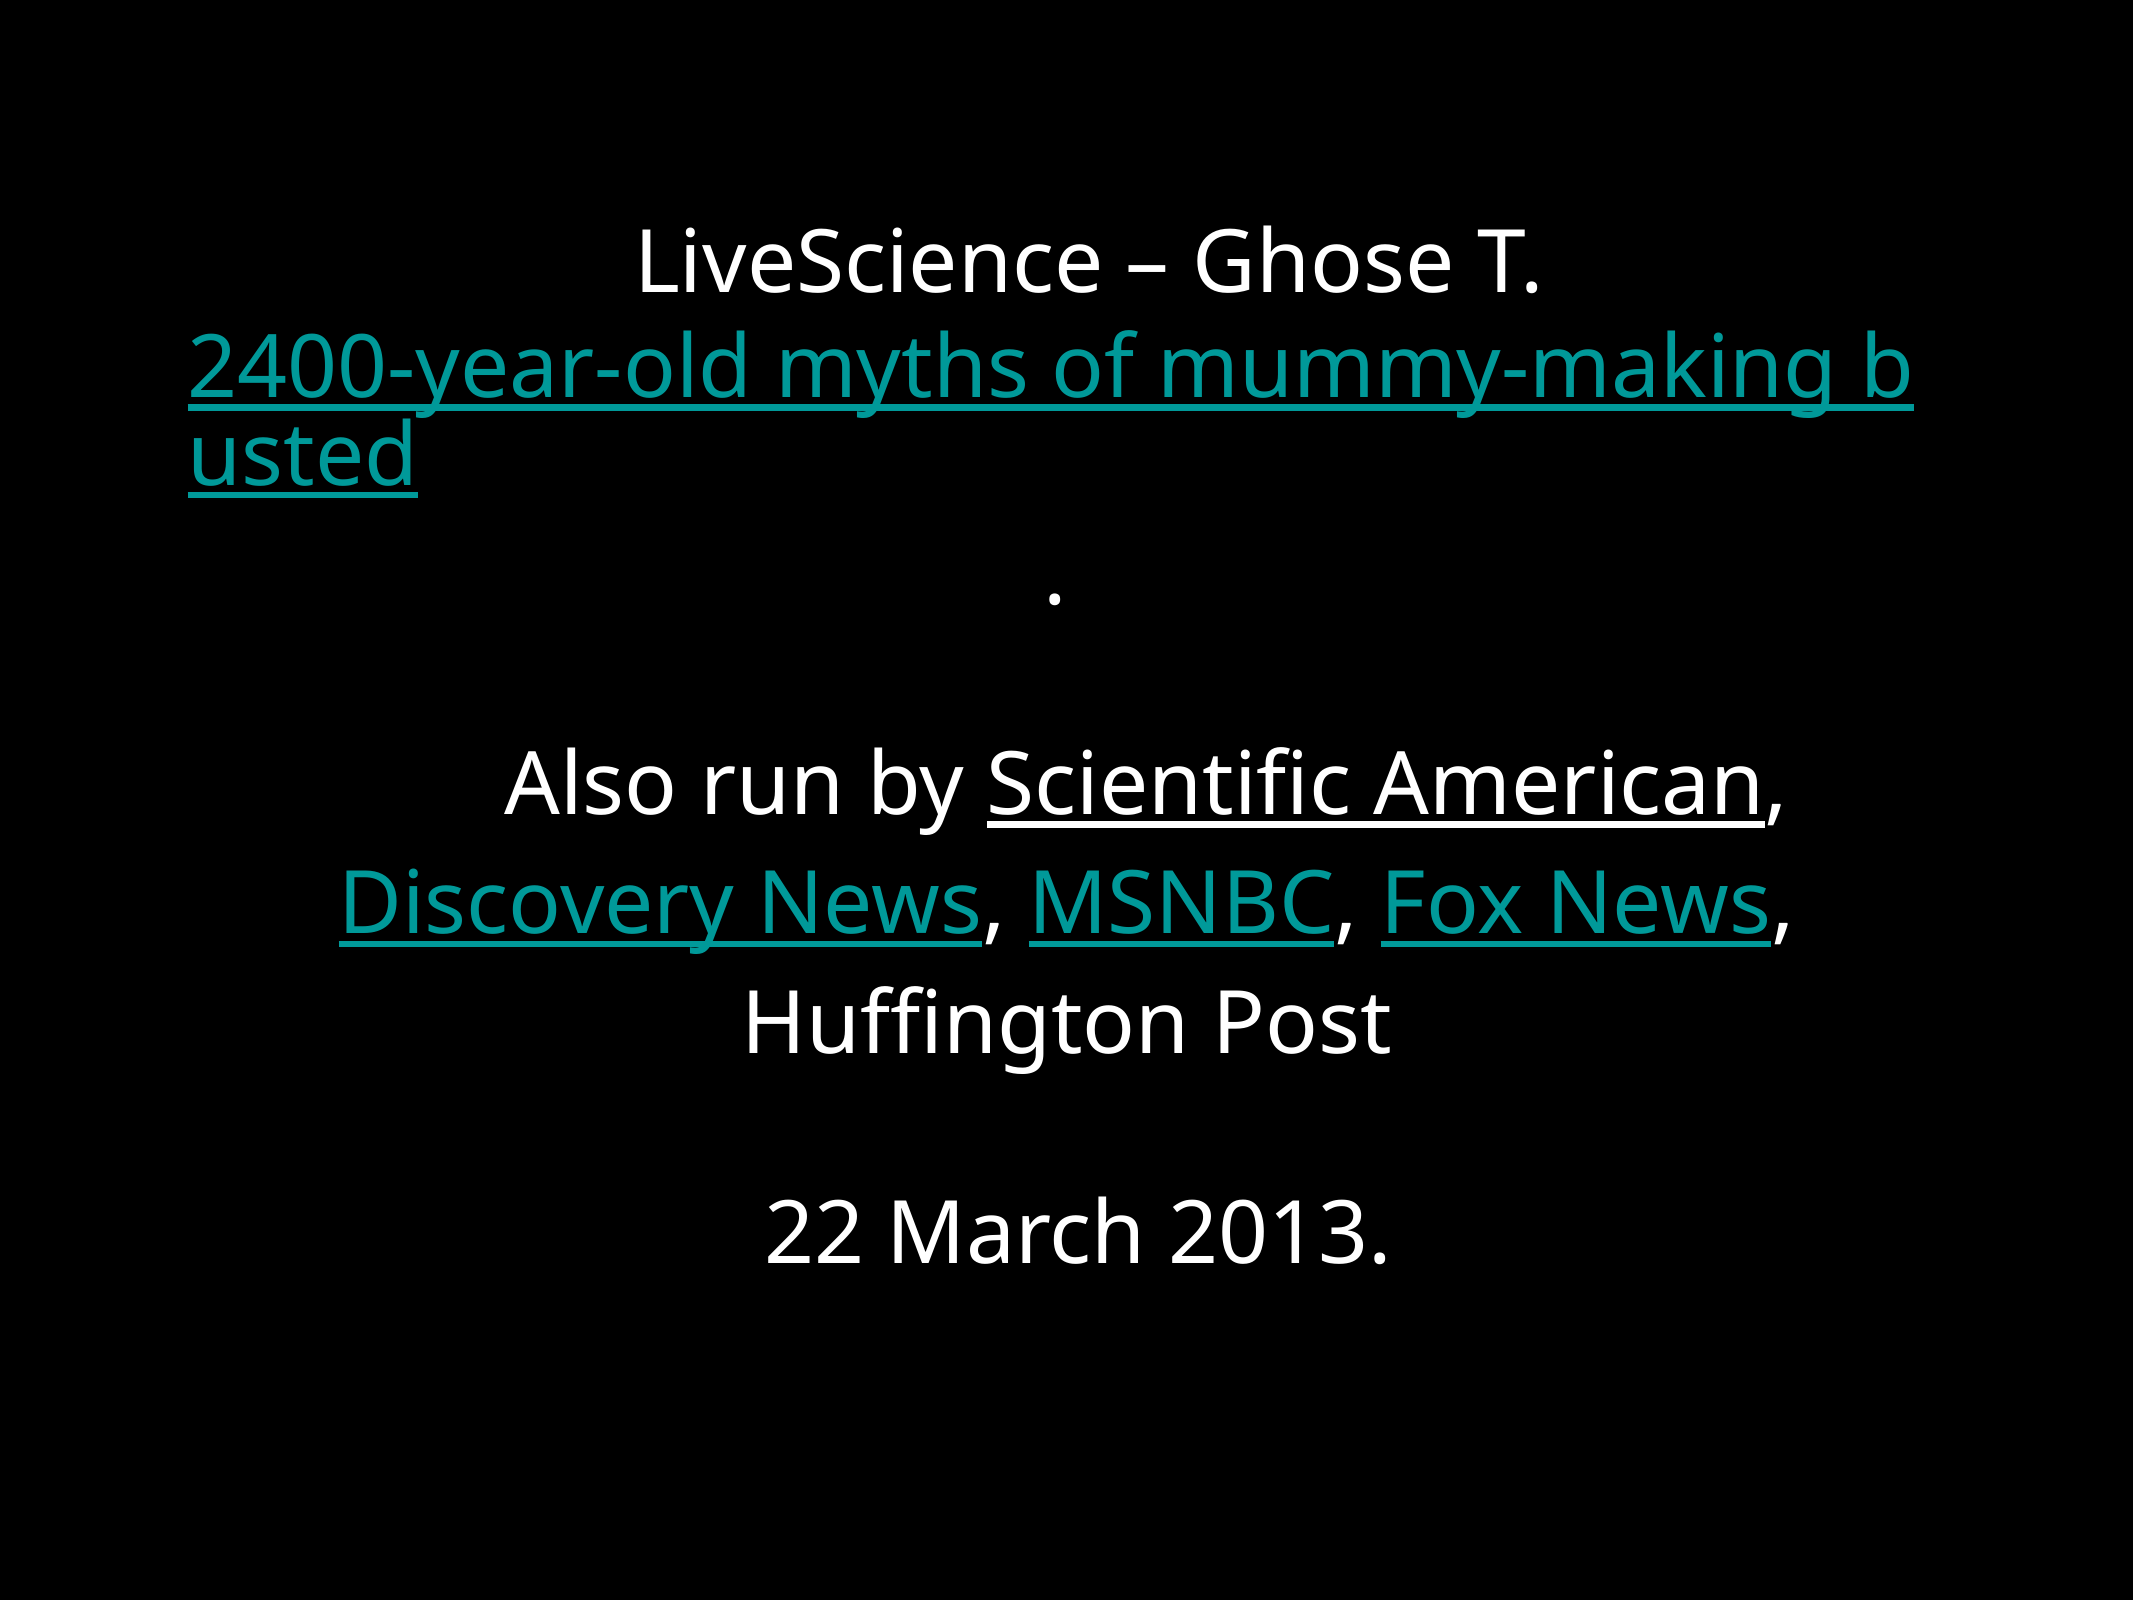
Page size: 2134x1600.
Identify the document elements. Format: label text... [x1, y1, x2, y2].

text_box LiveScience – Ghose T. 2400-year-old myths of mummy-making busted. Also run by Scientific American, Discovery News, MSNBC, Fox News, Huffington Post 22 March 2013. [172, 198, 1961, 1411]
